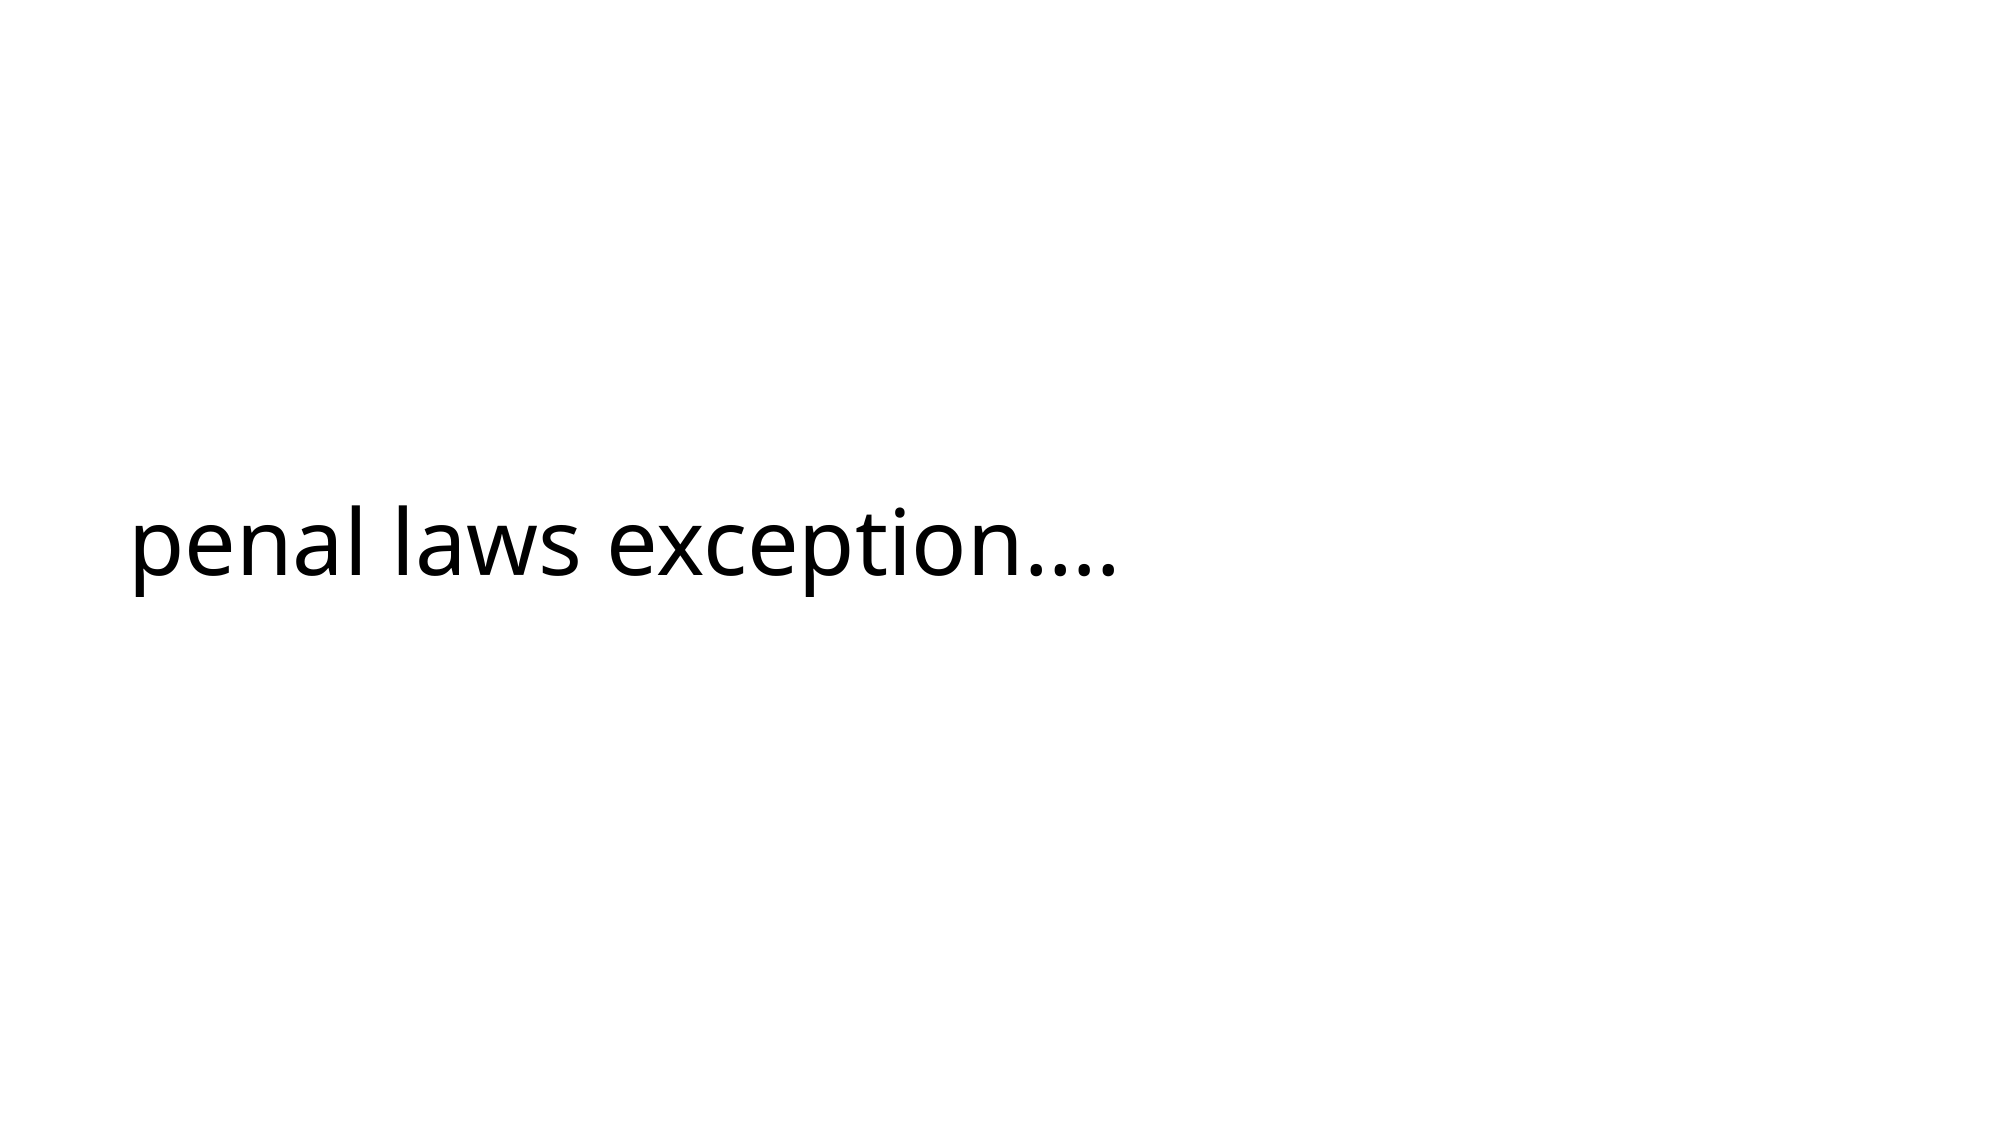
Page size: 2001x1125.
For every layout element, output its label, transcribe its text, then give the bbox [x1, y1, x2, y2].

title penal laws exception…. [113, 59, 1863, 1032]
